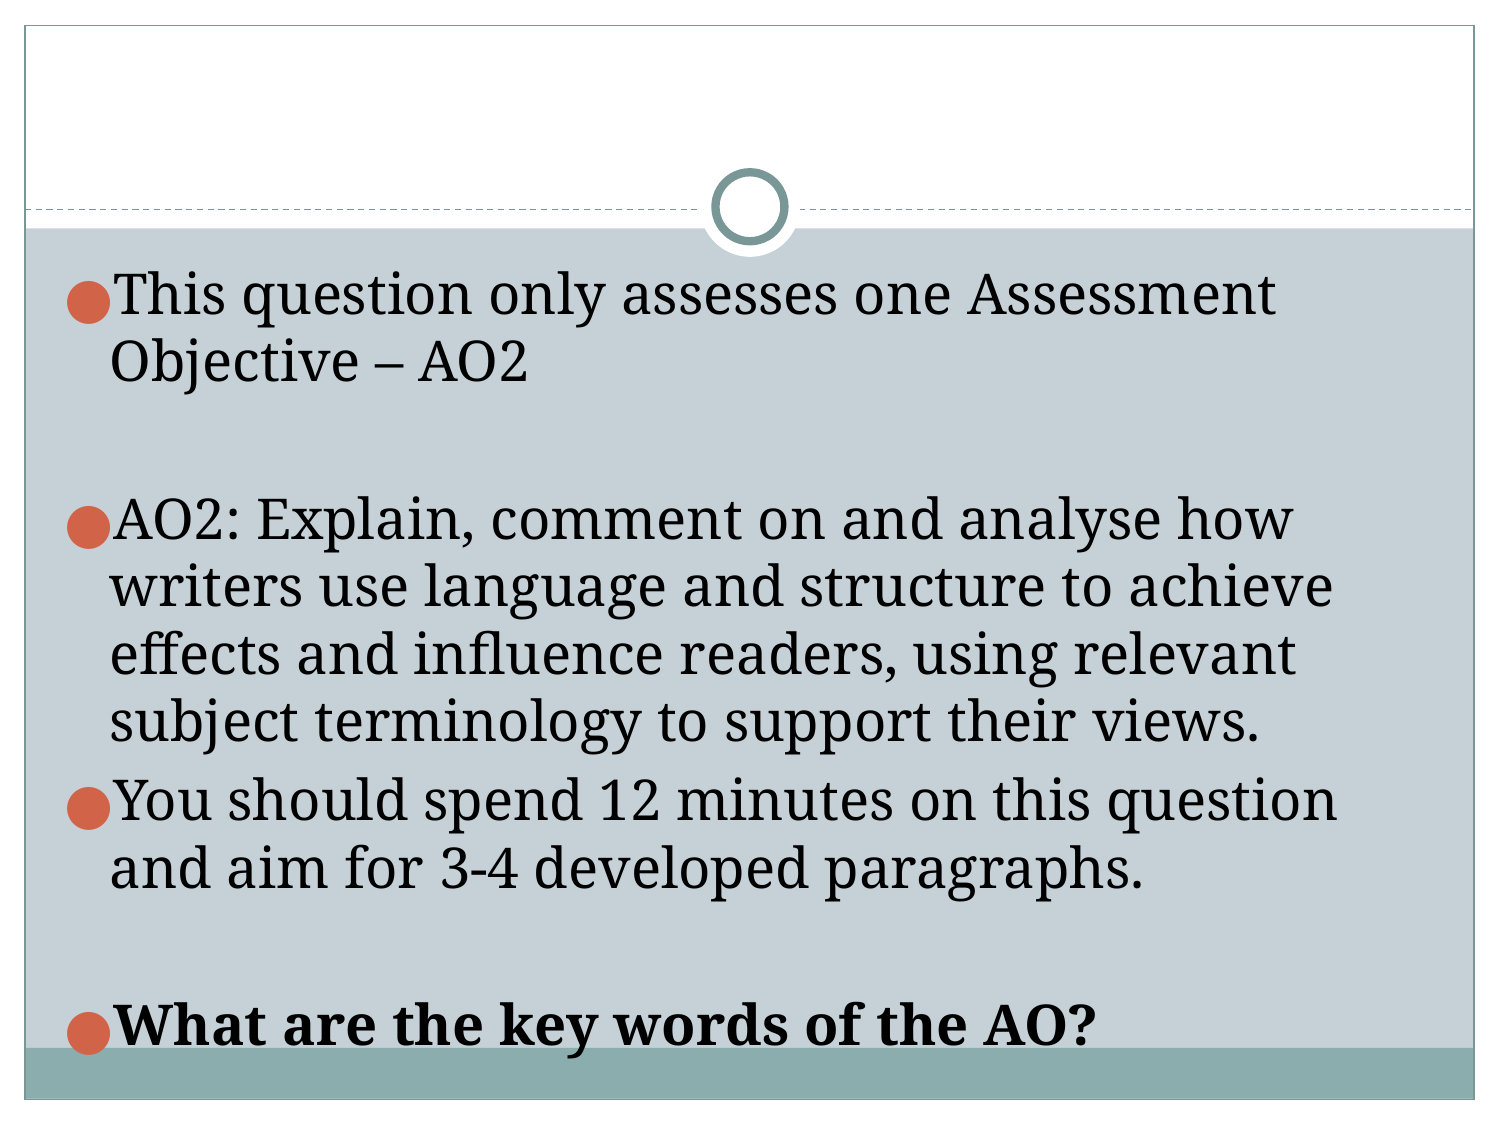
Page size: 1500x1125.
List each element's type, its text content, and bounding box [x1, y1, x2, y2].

list This question only assesses one Assessment Objective – AO2 AO2: Explain, comment on and analyse how writers use language and structure to achieve effects and influence readers, using relevant subject terminology to support their views. You should spend 12 minutes on this question and aim for 3-4 developed paragraphs. What are the key words of the AO? [49, 250, 1445, 1001]
